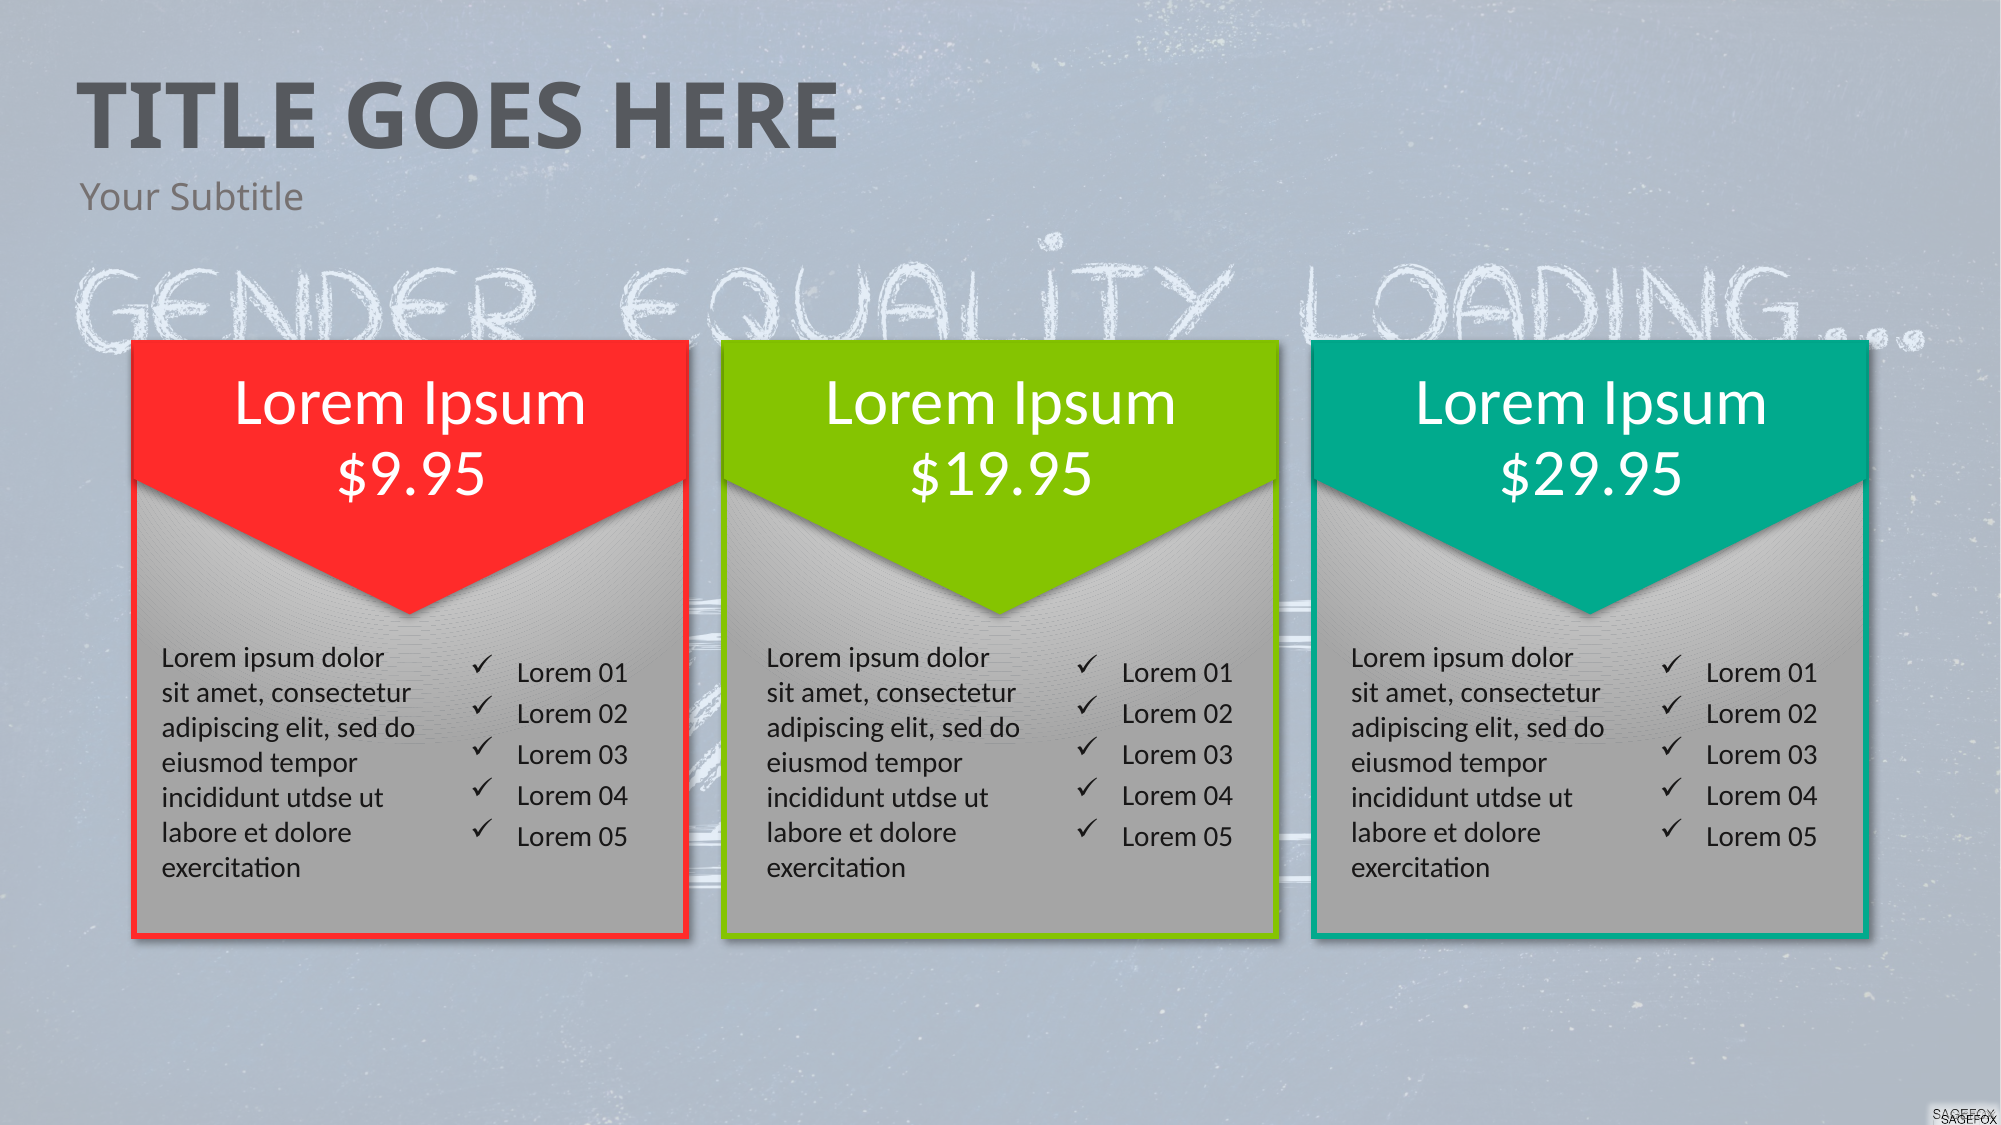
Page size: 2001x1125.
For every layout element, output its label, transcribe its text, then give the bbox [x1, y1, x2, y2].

text_box Lorem 01 Lorem 02 Lorem 03 Lorem 04 Lorem 05 [1563, 648, 1828, 857]
text_box [1314, 615, 1867, 936]
text_box Lorem ipsum dolor sit amet, consectetur adipiscing elit, sed do eiusmod tempor incididunt utdse ut labore et dolore exercitation [151, 633, 427, 889]
text_box Lorem ipsum dolor sit amet, consectetur adipiscing elit, sed do eiusmod tempor incididunt utdse ut labore et dolore exercitation [1341, 633, 1617, 889]
picture [1929, 1108, 1999, 1125]
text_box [133, 342, 686, 615]
text_box Lorem ipsum dolor sit amet, consectetur adipiscing elit, sed do eiusmod tempor incididunt utdse ut labore et dolore exercitation [756, 633, 1032, 889]
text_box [1314, 342, 1867, 615]
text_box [723, 342, 1277, 615]
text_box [60, 49, 1020, 227]
text_box [133, 615, 686, 936]
text_box [723, 615, 1277, 936]
text_box Lorem 01 Lorem 02 Lorem 03 Lorem 04 Lorem 05 [979, 648, 1244, 857]
text_box Lorem 01 Lorem 02 Lorem 03 Lorem 04 Lorem 05 [374, 648, 639, 857]
